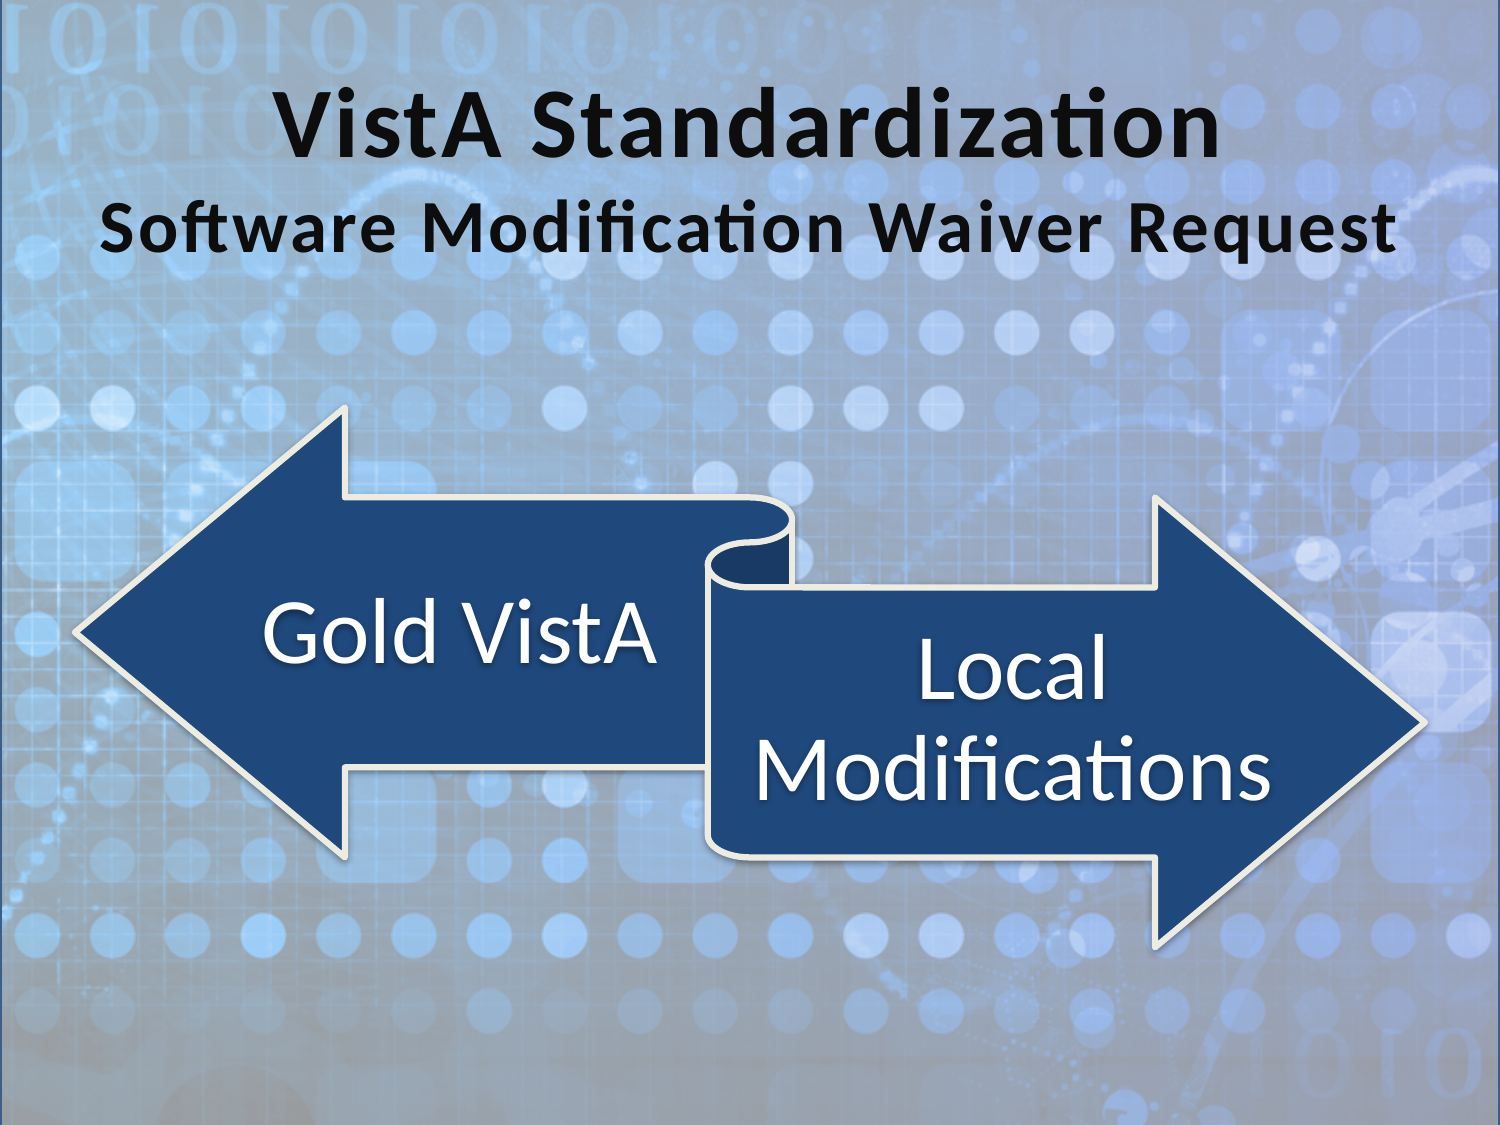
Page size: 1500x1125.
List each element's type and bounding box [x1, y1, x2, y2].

list [74, 305, 1426, 1049]
picture [0, 0, 1500, 1125]
